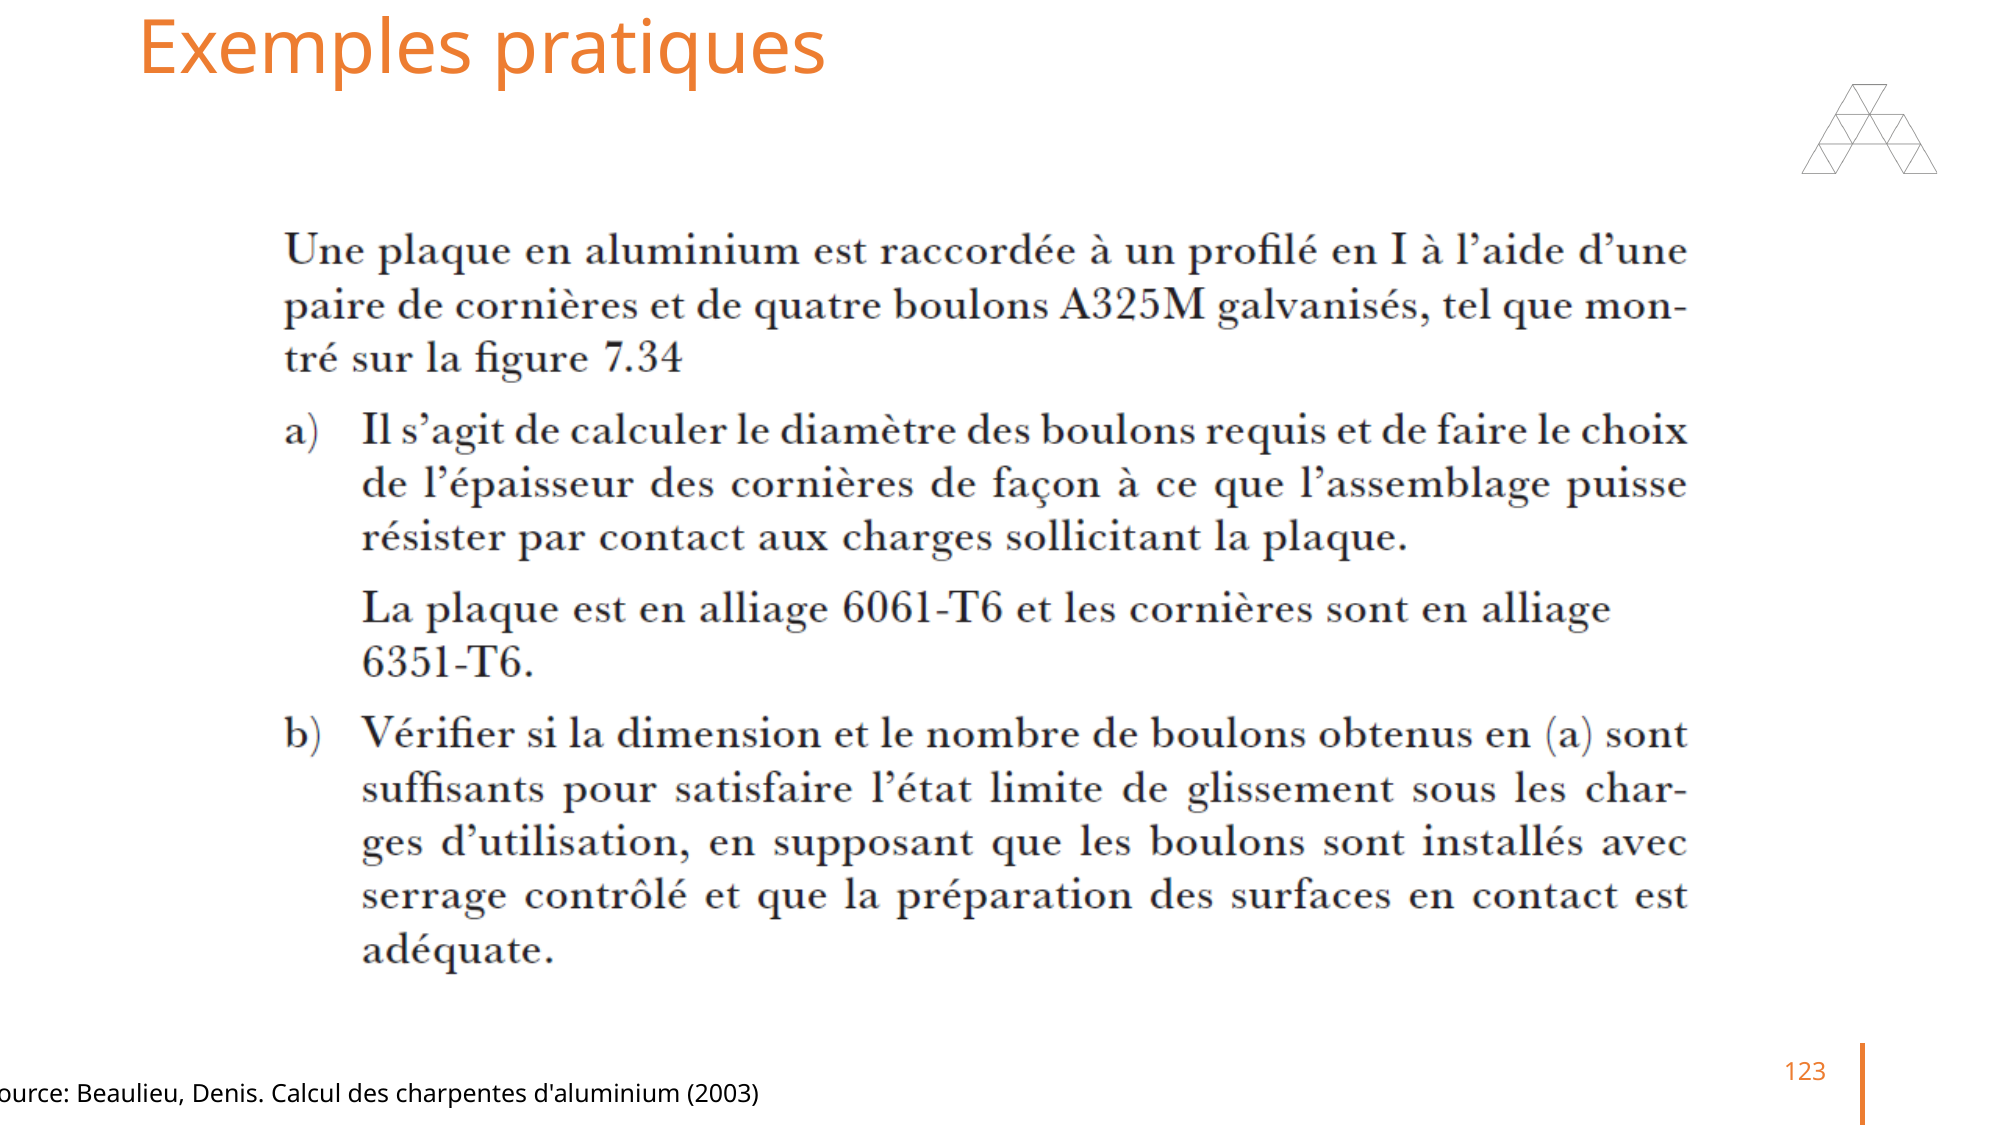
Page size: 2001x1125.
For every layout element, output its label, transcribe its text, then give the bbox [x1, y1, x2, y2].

text_box Source: Beaulieu, Denis. Calcul des charpentes d'aluminium (2003) [0, 1070, 776, 1115]
picture [279, 225, 1692, 979]
title Exemples pratiques [137, 9, 1749, 162]
slide_number 123 [1643, 1042, 1842, 1103]
